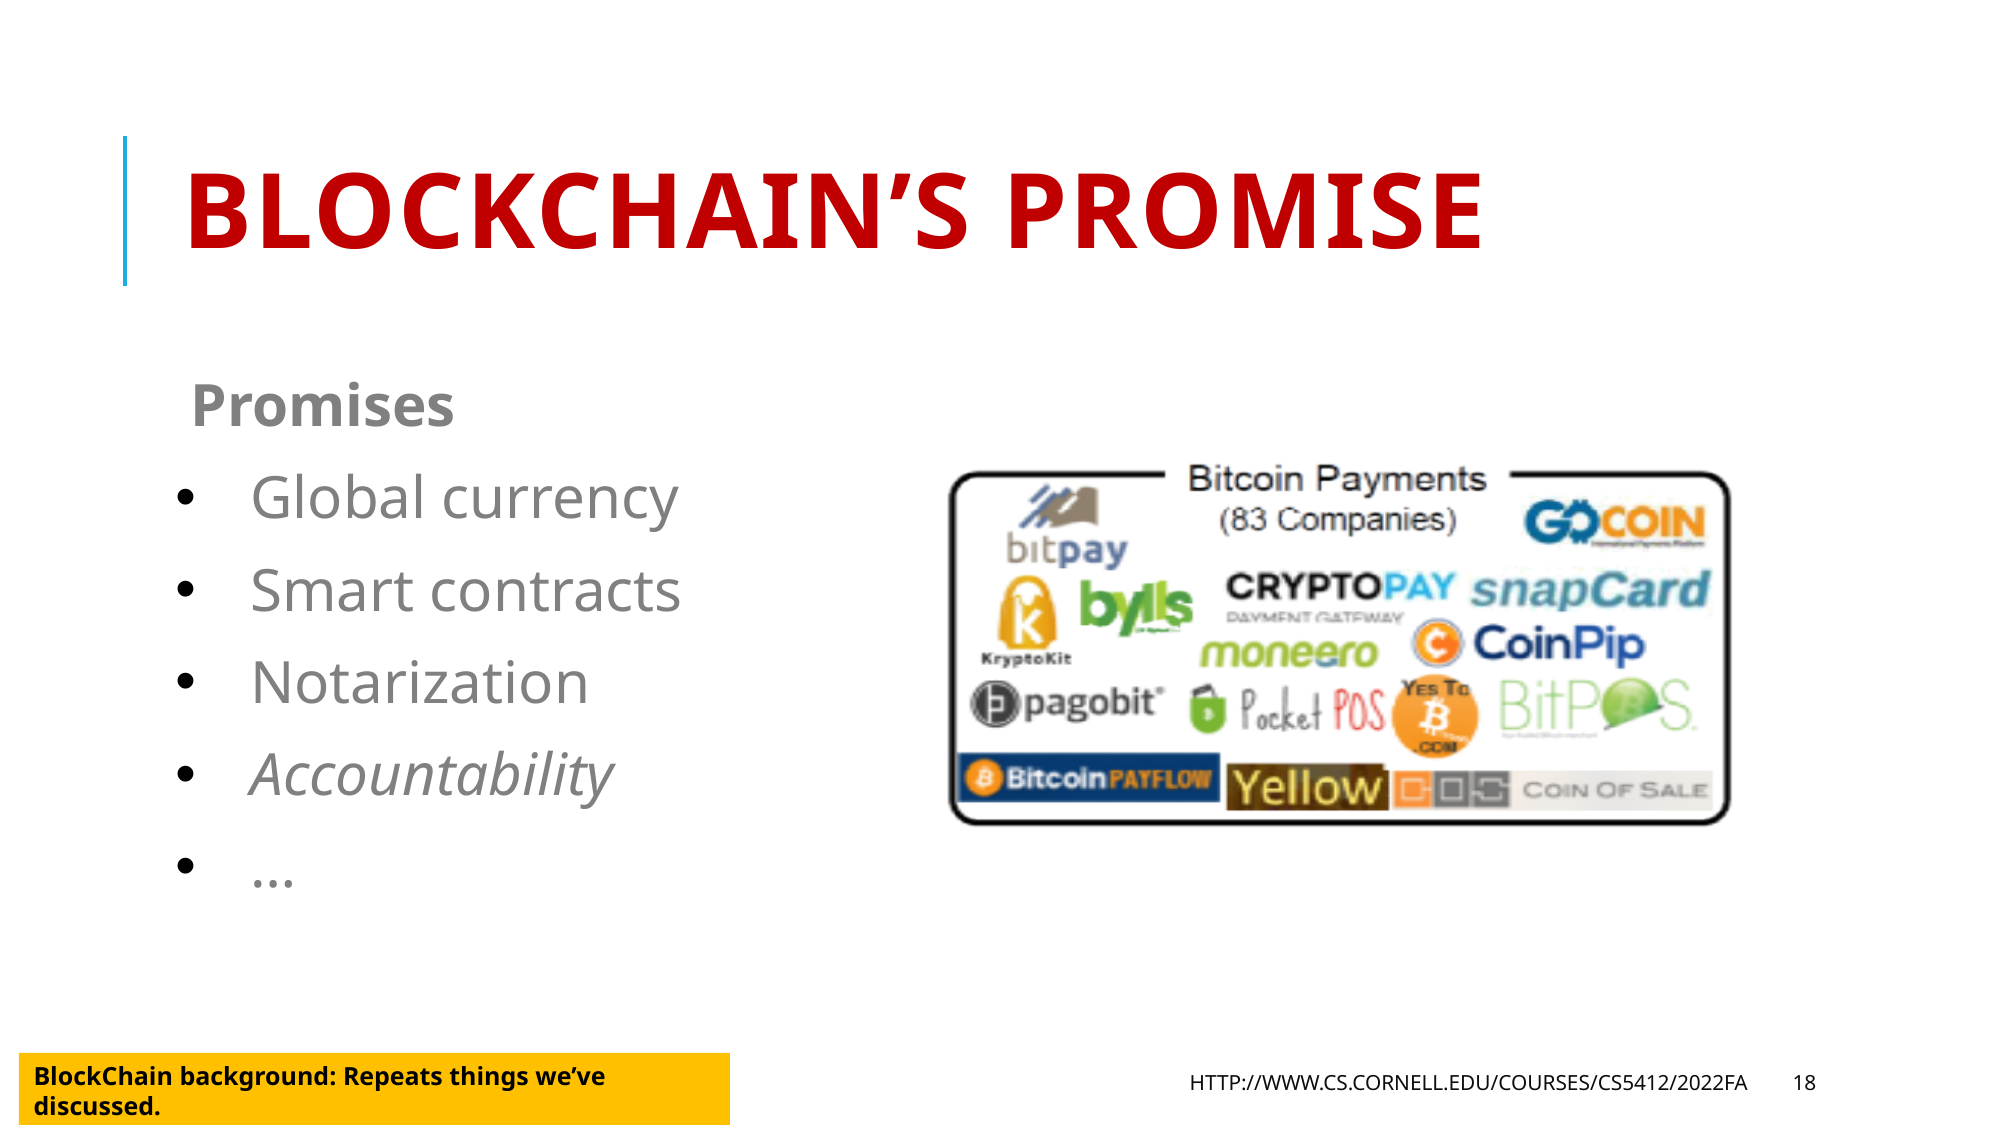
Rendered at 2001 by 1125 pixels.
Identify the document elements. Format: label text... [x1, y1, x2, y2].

text_box BlockChain background: Repeats things we’ve discussed. [18, 1052, 730, 1125]
picture [922, 456, 1743, 833]
title Blockchain’s Promise [168, 96, 1938, 342]
list Promises Global currency Smart contracts Notarization Accountability … [168, 368, 1938, 1029]
slide_number 18 [1777, 1061, 1938, 1107]
footer http://www.cs.cornell.edu/courses/cs5412/2022fa [794, 1061, 1763, 1107]
